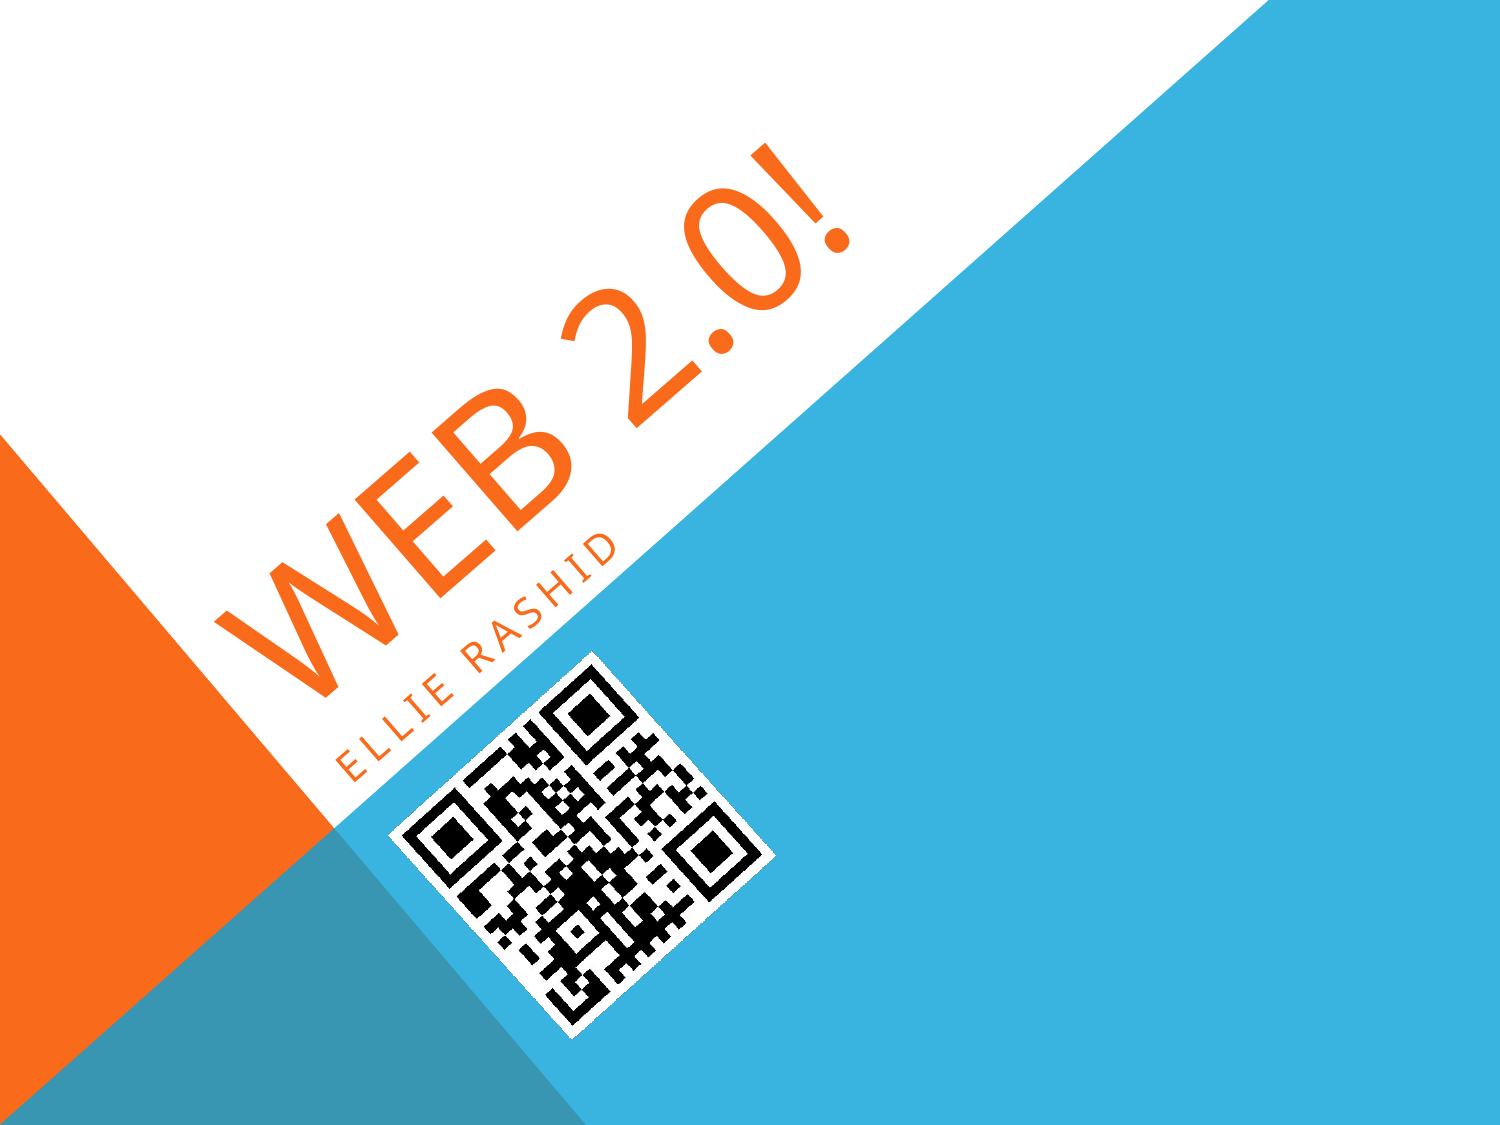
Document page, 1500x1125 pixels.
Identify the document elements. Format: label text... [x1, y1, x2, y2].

subtitle Ellie Rashid [312, 61, 1154, 804]
picture [388, 651, 776, 1039]
title Web 2.0! [182, 4, 1012, 761]
